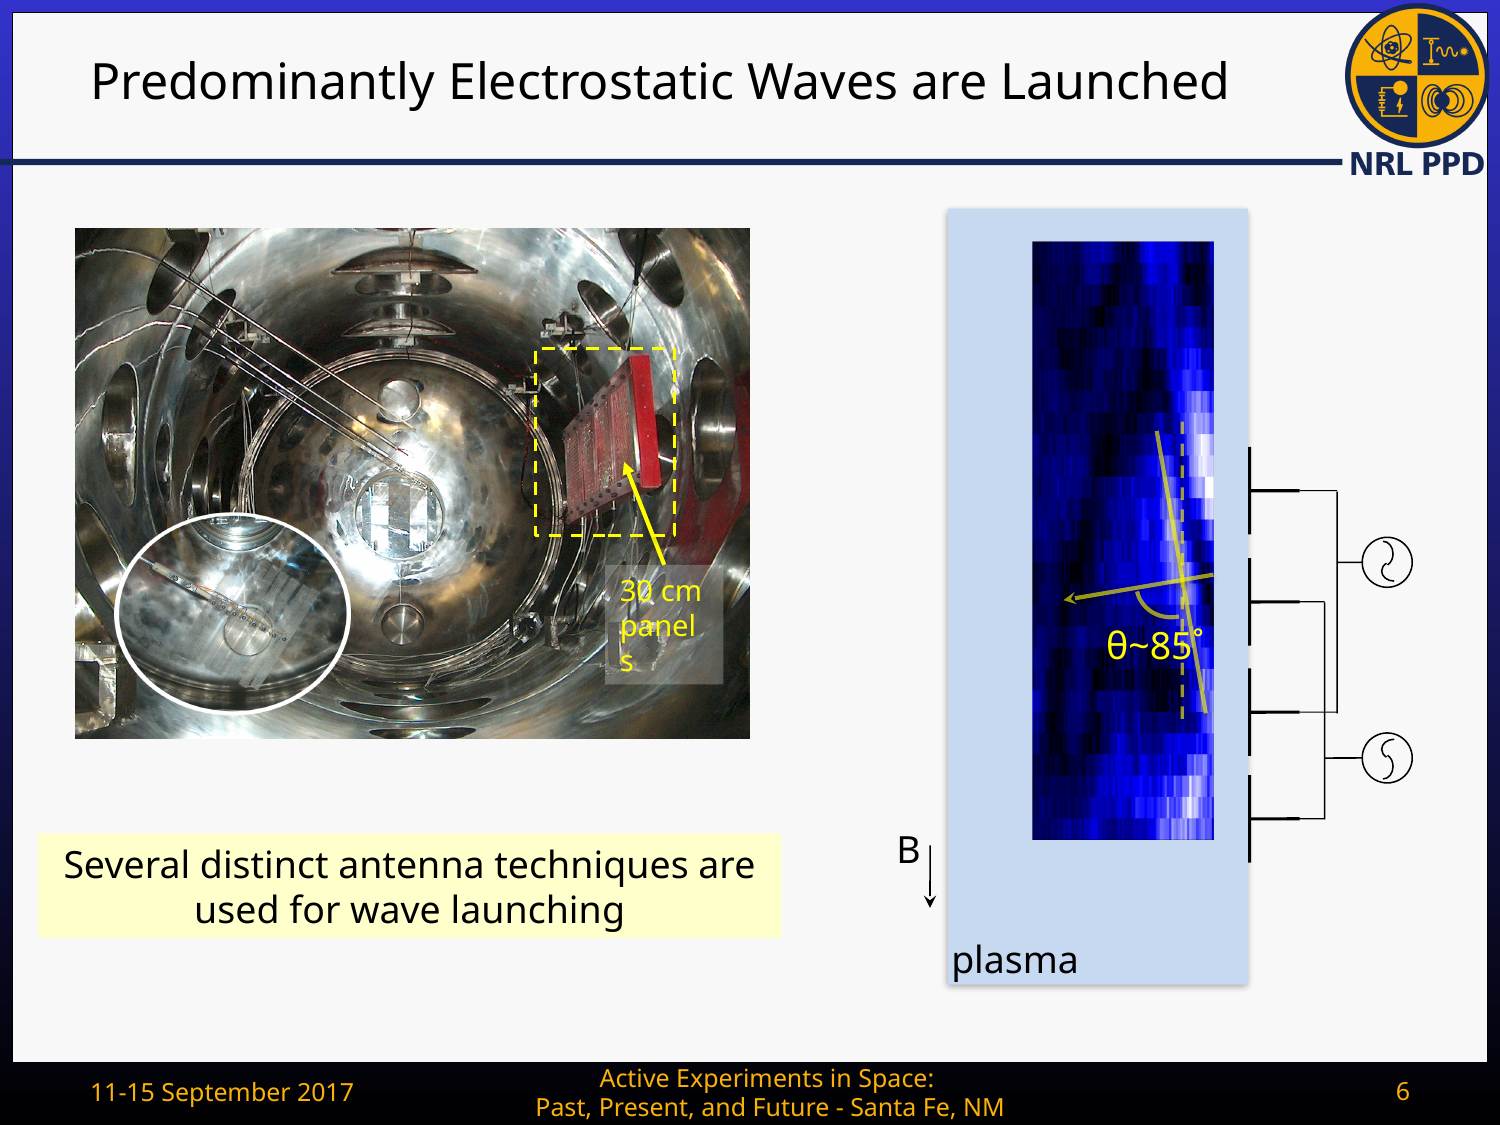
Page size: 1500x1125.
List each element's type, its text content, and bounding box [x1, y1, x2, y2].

text_box [947, 639, 1249, 985]
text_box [1063, 421, 1227, 722]
text_box plasma [936, 928, 1094, 989]
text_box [882, 818, 936, 909]
text_box [947, 208, 1249, 448]
picture [74, 228, 751, 739]
text_box Several distinct antenna techniques are used for wave launching [38, 833, 782, 939]
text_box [1249, 639, 1413, 863]
picture [1227, 449, 1423, 631]
picture [1345, 3, 1490, 175]
slide_number 6 [1107, 1062, 1425, 1122]
footer Active Experiments in Space: Past, Present, and Future - Santa Fe, NM [434, 1062, 1107, 1122]
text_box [623, 461, 665, 566]
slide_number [75, 1062, 425, 1122]
picture [823, 242, 1214, 839]
title Predominantly Electrostatic Waves are Launched [75, 6, 1334, 153]
